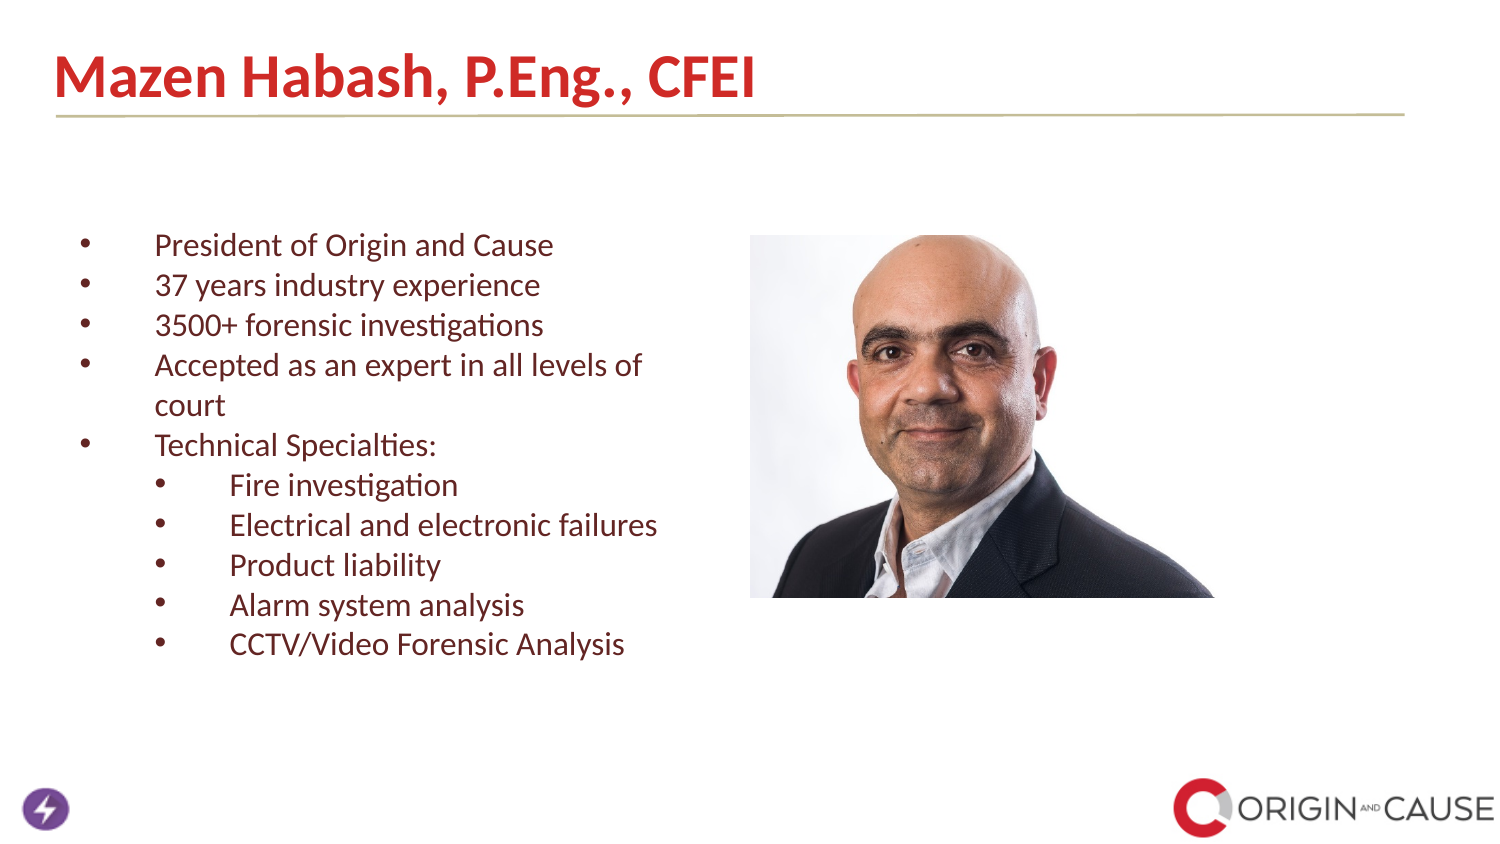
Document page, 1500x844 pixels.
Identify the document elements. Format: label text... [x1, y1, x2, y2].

text_box President of Origin and Cause 37 years industry experience 3500+ forensic investigations Accepted as an expert in all levels of court Technical Specialties: Fire investigation Electrical and electronic failures Product liability Alarm system analysis CCTV/Video Forensic Analysis [64, 216, 726, 705]
picture [749, 235, 1294, 598]
picture [1163, 773, 1498, 844]
picture [4, 781, 88, 840]
title Mazen Habash, P.Eng., CFEI [38, 2, 1423, 143]
